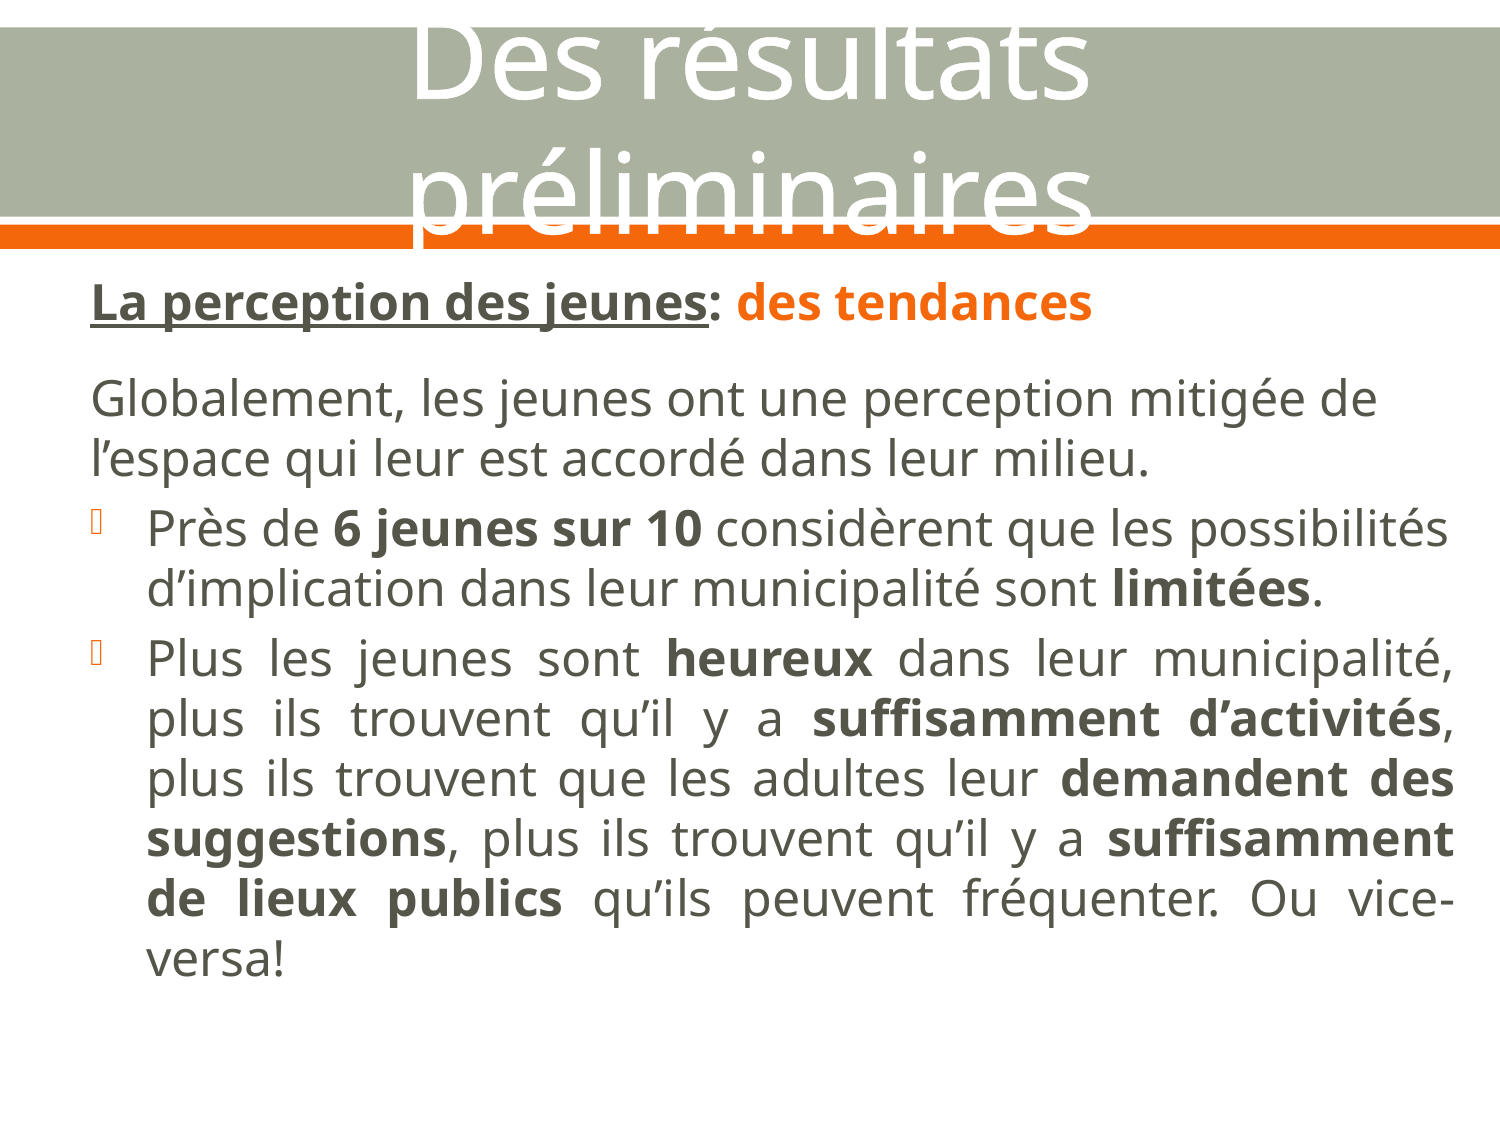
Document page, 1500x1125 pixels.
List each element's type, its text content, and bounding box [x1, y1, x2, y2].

list La perception des jeunes: des tendances Globalement, les jeunes ont une perception mitigée de l’espace qui leur est accordé dans leur milieu. Près de 6 jeunes sur 10 considèrent que les possibilités d’implication dans leur municipalité sont limitées. Plus les jeunes sont heureux dans leur municipalité, plus ils trouvent qu’il y a suffisamment d’activités, plus ils trouvent que les adultes leur demandent des suggestions, plus ils trouvent qu’il y a suffisamment de lieux publics qu’ils peuvent fréquenter. Ou vice-versa! [75, 262, 1471, 1005]
title Des résultats préliminaires [75, 29, 1425, 213]
